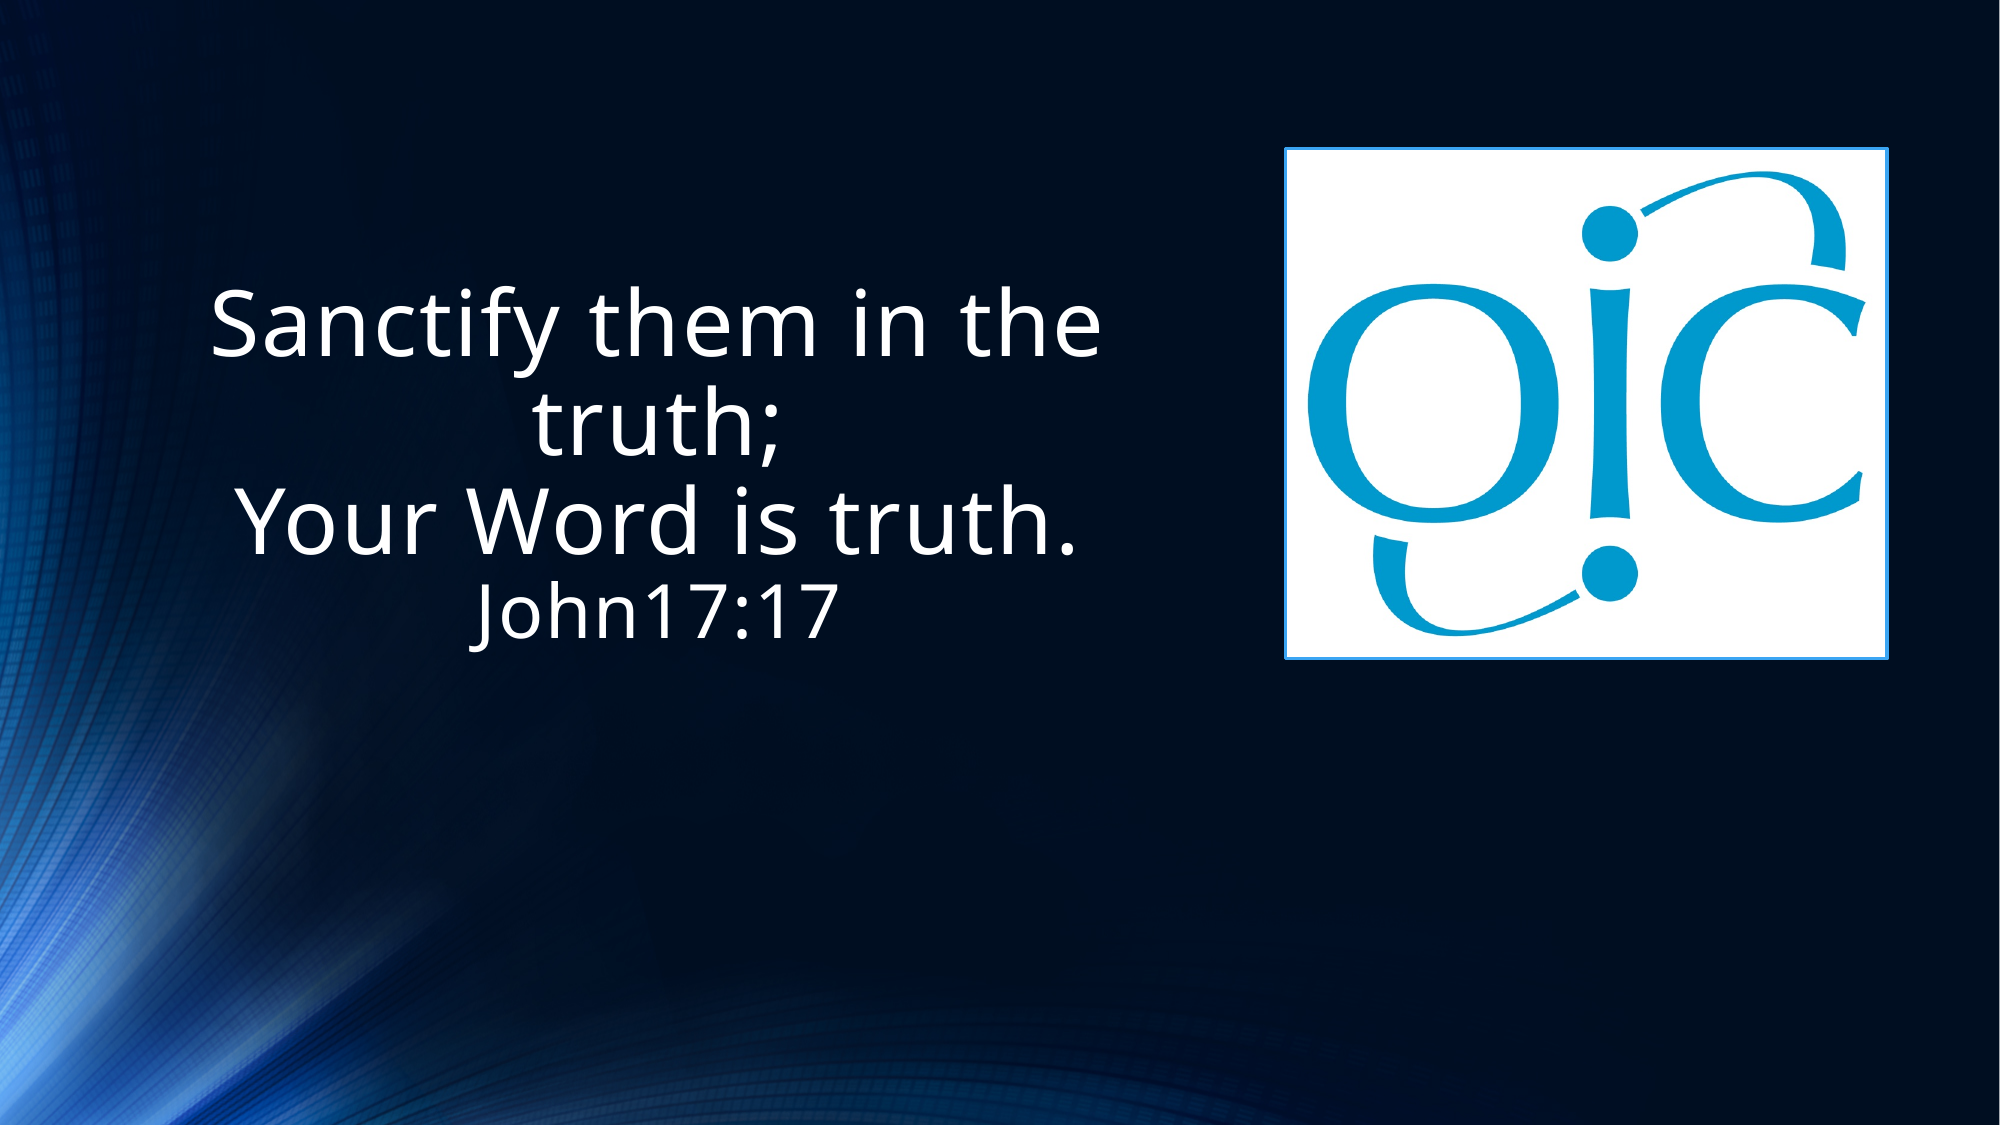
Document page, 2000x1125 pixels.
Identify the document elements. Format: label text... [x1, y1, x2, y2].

picture [0, 0, 2000, 1125]
title Sanctify them in the truth; Your Word is truth. John17:17 [74, 342, 1244, 663]
